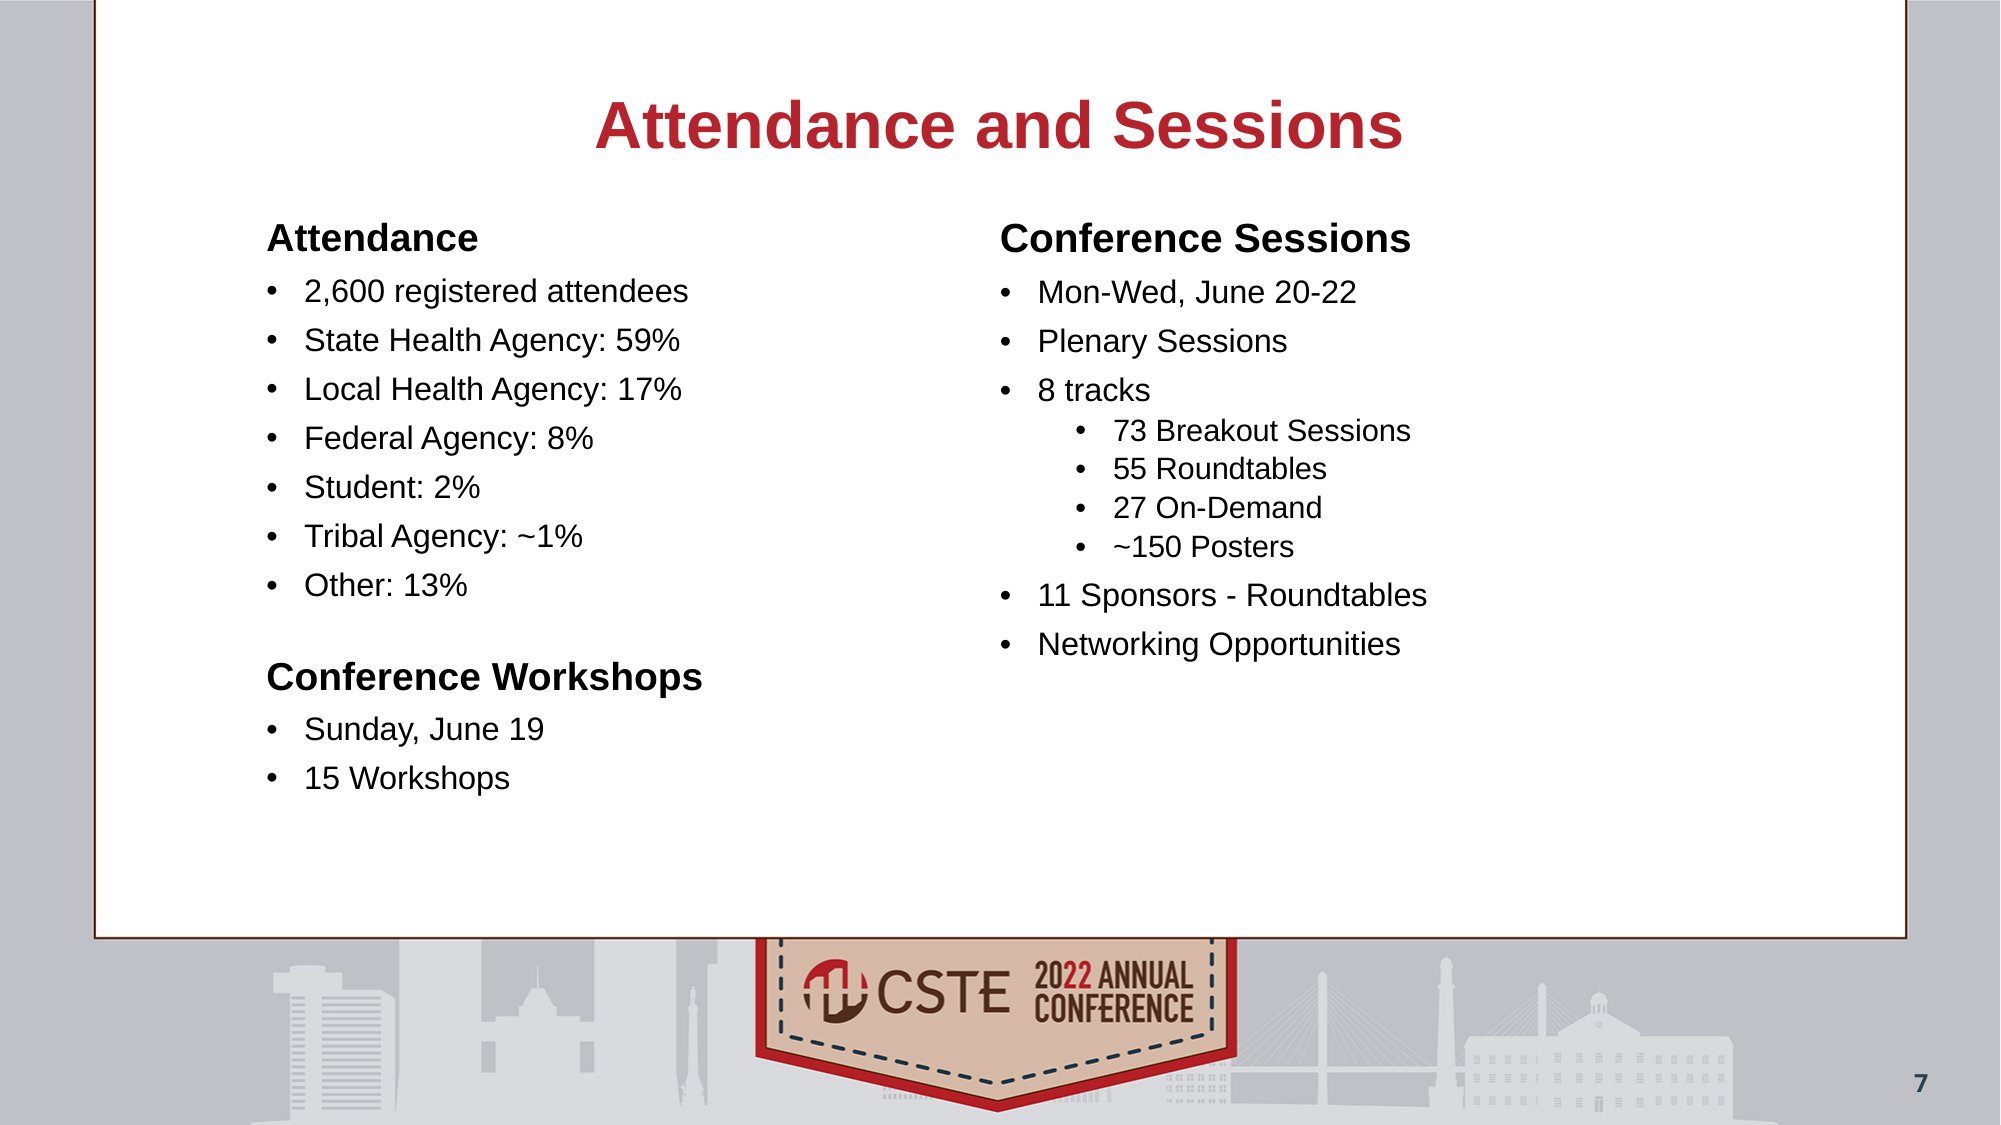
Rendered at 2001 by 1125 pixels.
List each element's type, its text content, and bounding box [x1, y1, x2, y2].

list Attendance 2,600 registered attendees State Health Agency: 59% Local Health Agency: 17% Federal Agency: 8% Student: 2% Tribal Agency: ~1% Other: 13% Conference Workshops Sunday, June 19 15 Workshops Conference Sessions Mon-Wed, June 20-22 Plenary Sessions 8 tracks 73 Breakout Sessions 55 Roundtables 27 On-Demand ~150 Posters 11 Sponsors - Roundtables Networking Opportunities [251, 212, 1749, 806]
title Attendance and Sessions [137, 19, 1863, 238]
picture [0, 0, 2001, 1125]
text_box 7 [943, 1059, 1943, 1109]
